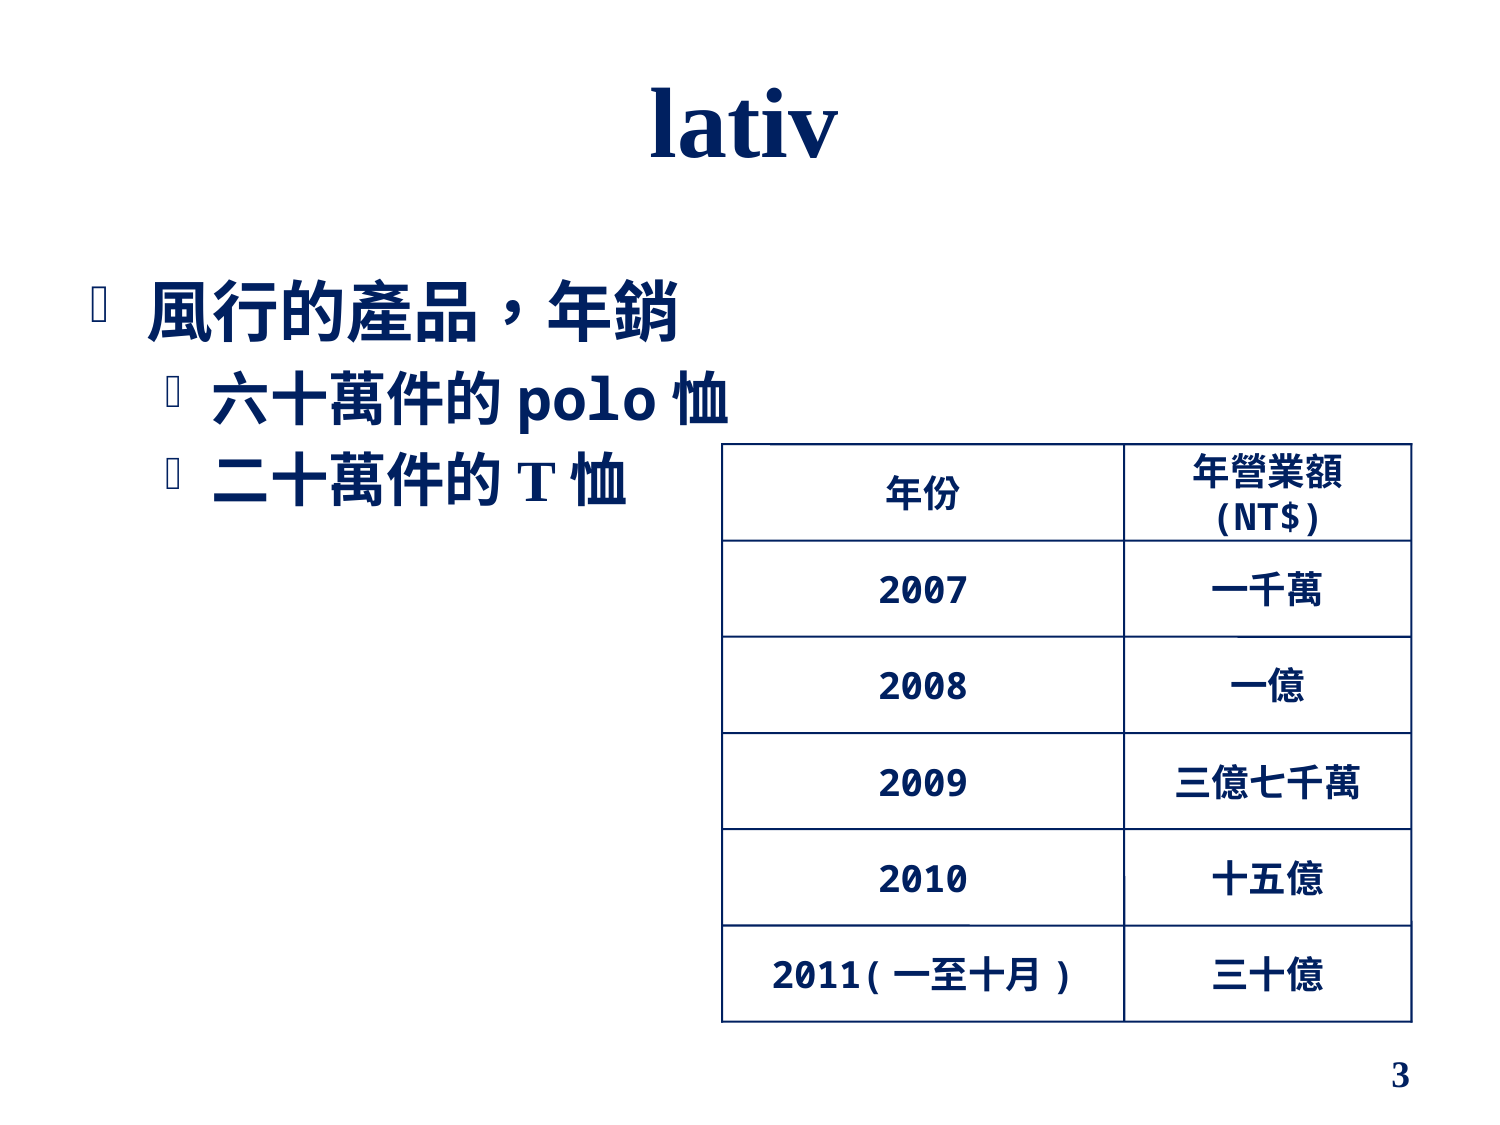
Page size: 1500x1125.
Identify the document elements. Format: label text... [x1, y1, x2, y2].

list 風行的產品，年銷 六十萬件的polo恤 二十萬件的T恤 [75, 262, 1425, 1005]
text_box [721, 443, 1412, 1022]
slide_number 3 [1074, 1042, 1425, 1103]
title lativ [265, 45, 1223, 190]
